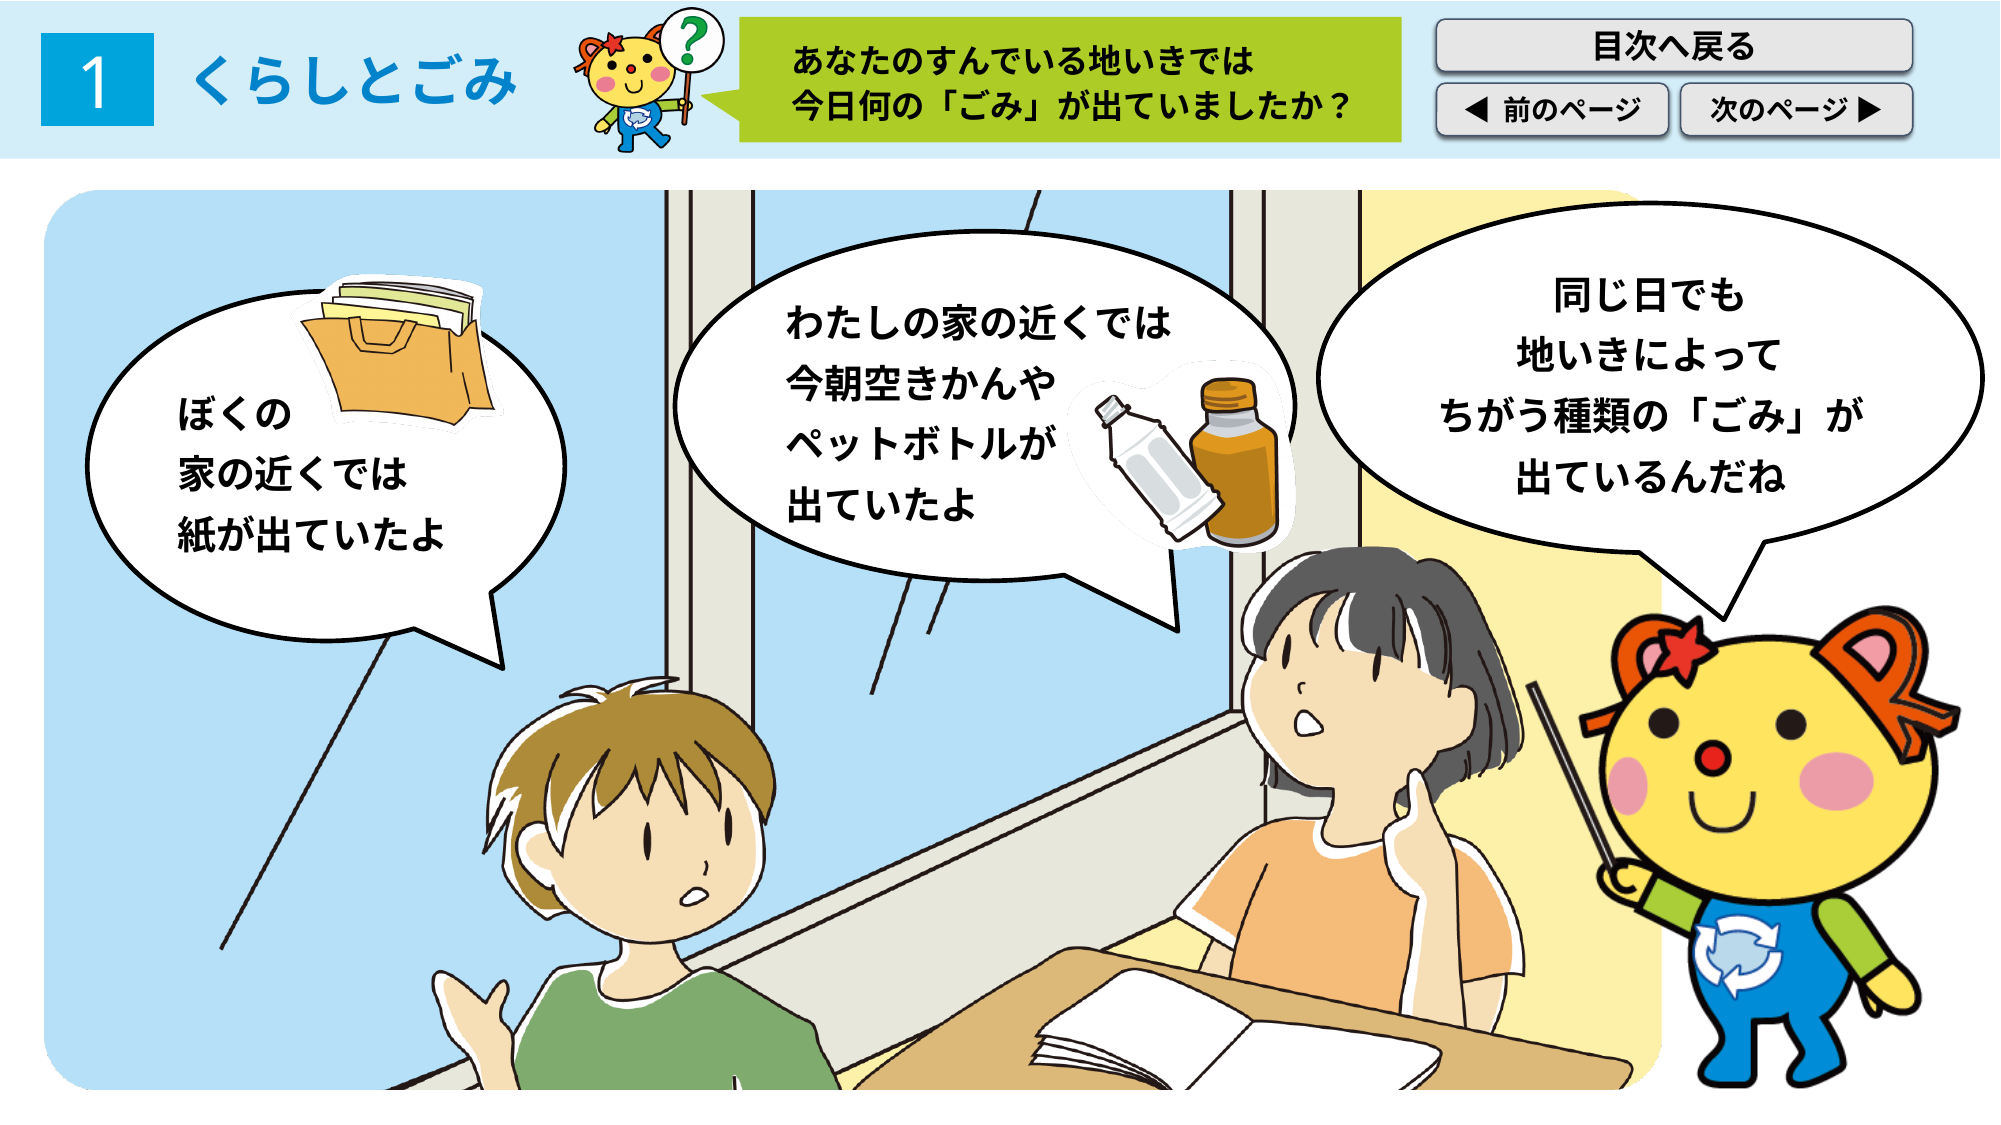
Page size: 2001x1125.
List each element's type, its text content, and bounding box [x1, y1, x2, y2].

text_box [675, 231, 1296, 581]
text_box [1318, 202, 1983, 1090]
text_box くらしとごみ [0, 0, 1414, 160]
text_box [87, 274, 565, 641]
picture [44, 190, 1662, 1090]
text_box 1 [41, 33, 154, 126]
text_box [573, 7, 1401, 153]
